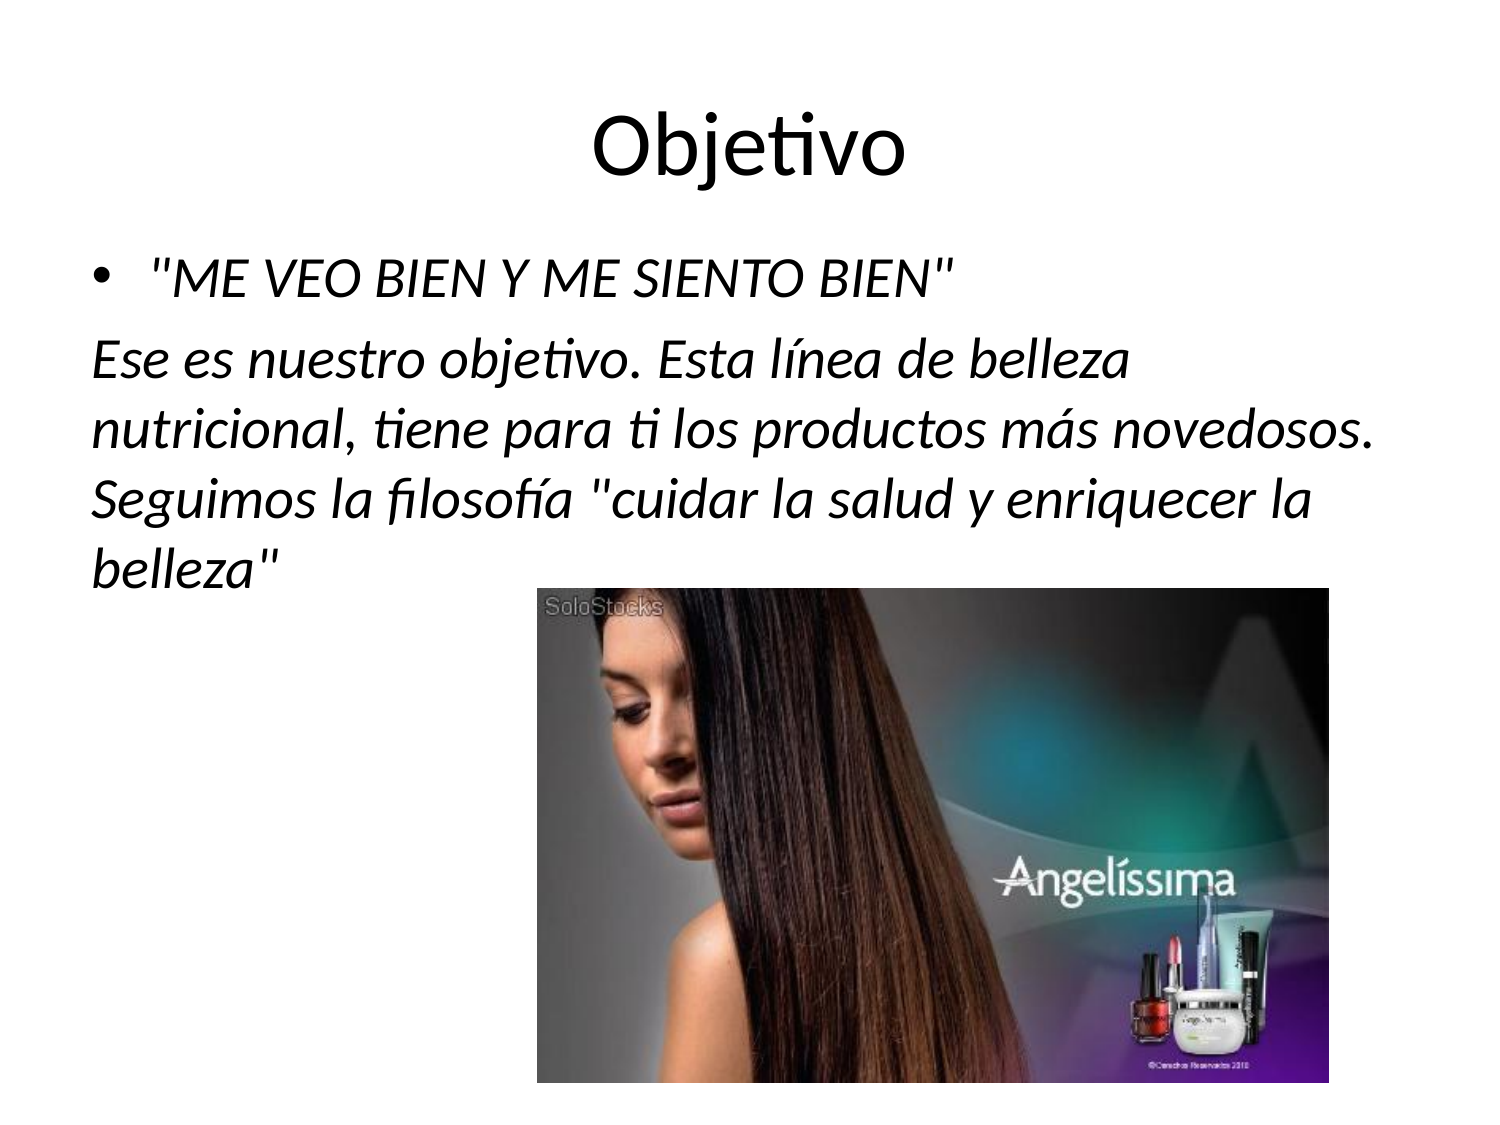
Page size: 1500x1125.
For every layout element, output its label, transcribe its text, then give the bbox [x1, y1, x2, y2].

list "ME VEO BIEN Y ME SIENTO BIEN" Ese es nuestro objetivo. Esta línea de belleza nutricional, tiene para ti los productos más novedosos. Seguimos la filosofía "cuidar la salud y enriquecer la belleza" [76, 231, 1427, 975]
title Objetivo [75, 45, 1425, 233]
picture [537, 588, 1330, 1083]
